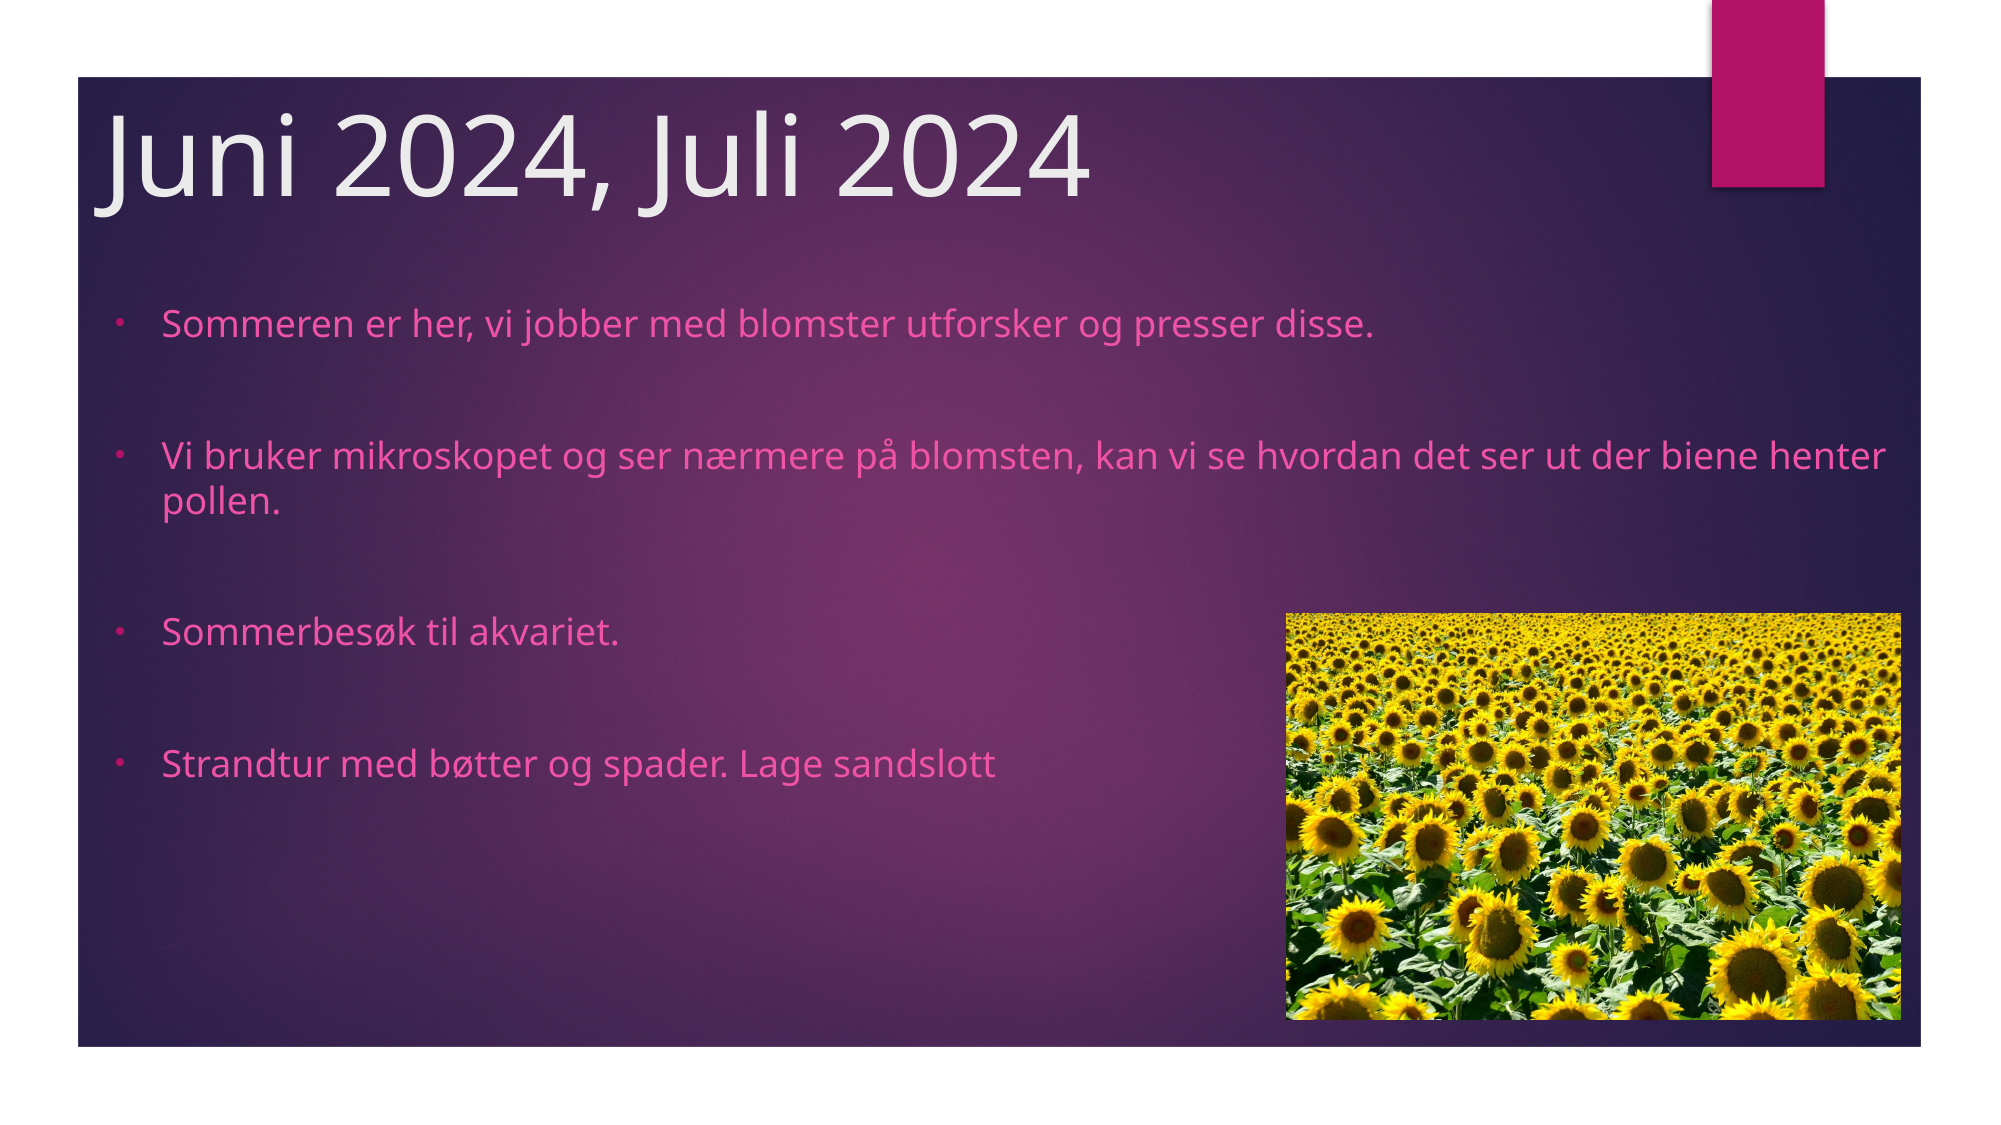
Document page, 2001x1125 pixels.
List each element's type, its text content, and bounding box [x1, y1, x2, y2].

title Juni 2024, Juli 2024 [88, 85, 1537, 227]
picture [1286, 613, 1901, 1020]
subtitle Sommeren er her, vi jobber med blomster utforsker og presser disse. Vi bruker mikroskopet og ser nærmere på blomsten, kan vi se hvordan det ser ut der biene henter pollen. Sommerbesøk til akvariet. Strandtur med bøtter og spader. Lage sandslott [99, 226, 1912, 1040]
